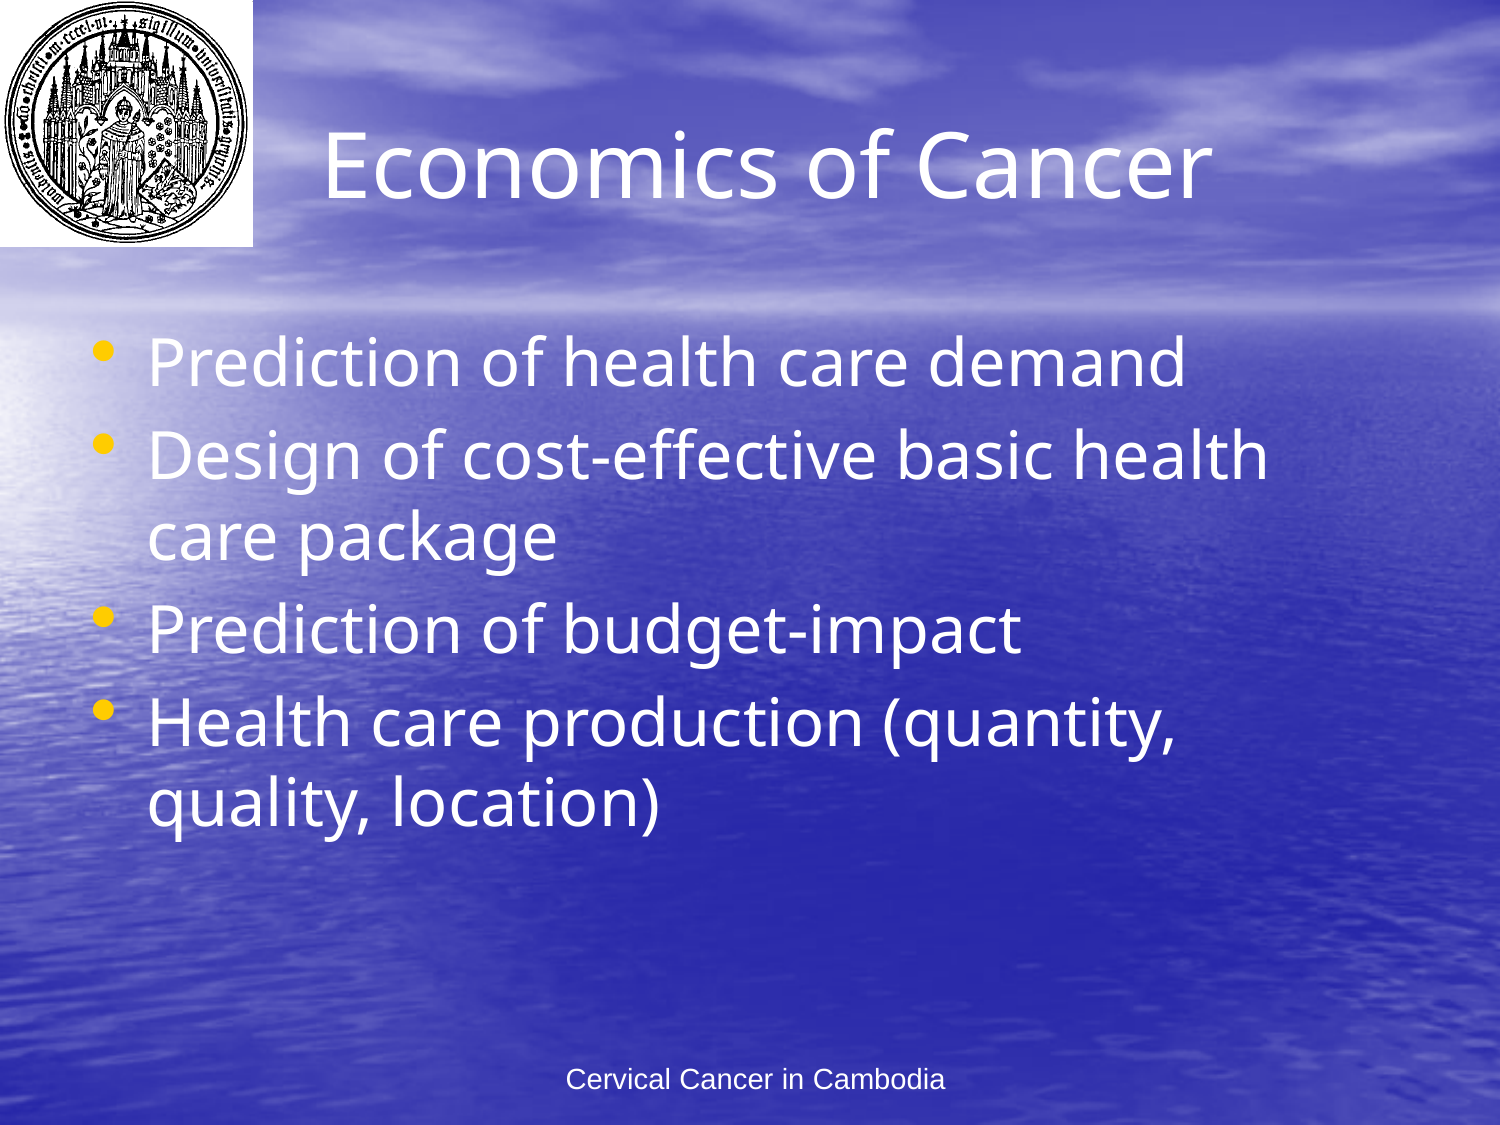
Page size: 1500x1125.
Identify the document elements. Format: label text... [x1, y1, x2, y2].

list Prediction of health care demand Design of cost-effective basic health care package Prediction of budget-impact Health care production (quantity, quality, location) [74, 312, 1426, 988]
footer Cervical Cancer in Cambodia [300, 1024, 1211, 1103]
title Economics of Cancer [265, 47, 1294, 276]
